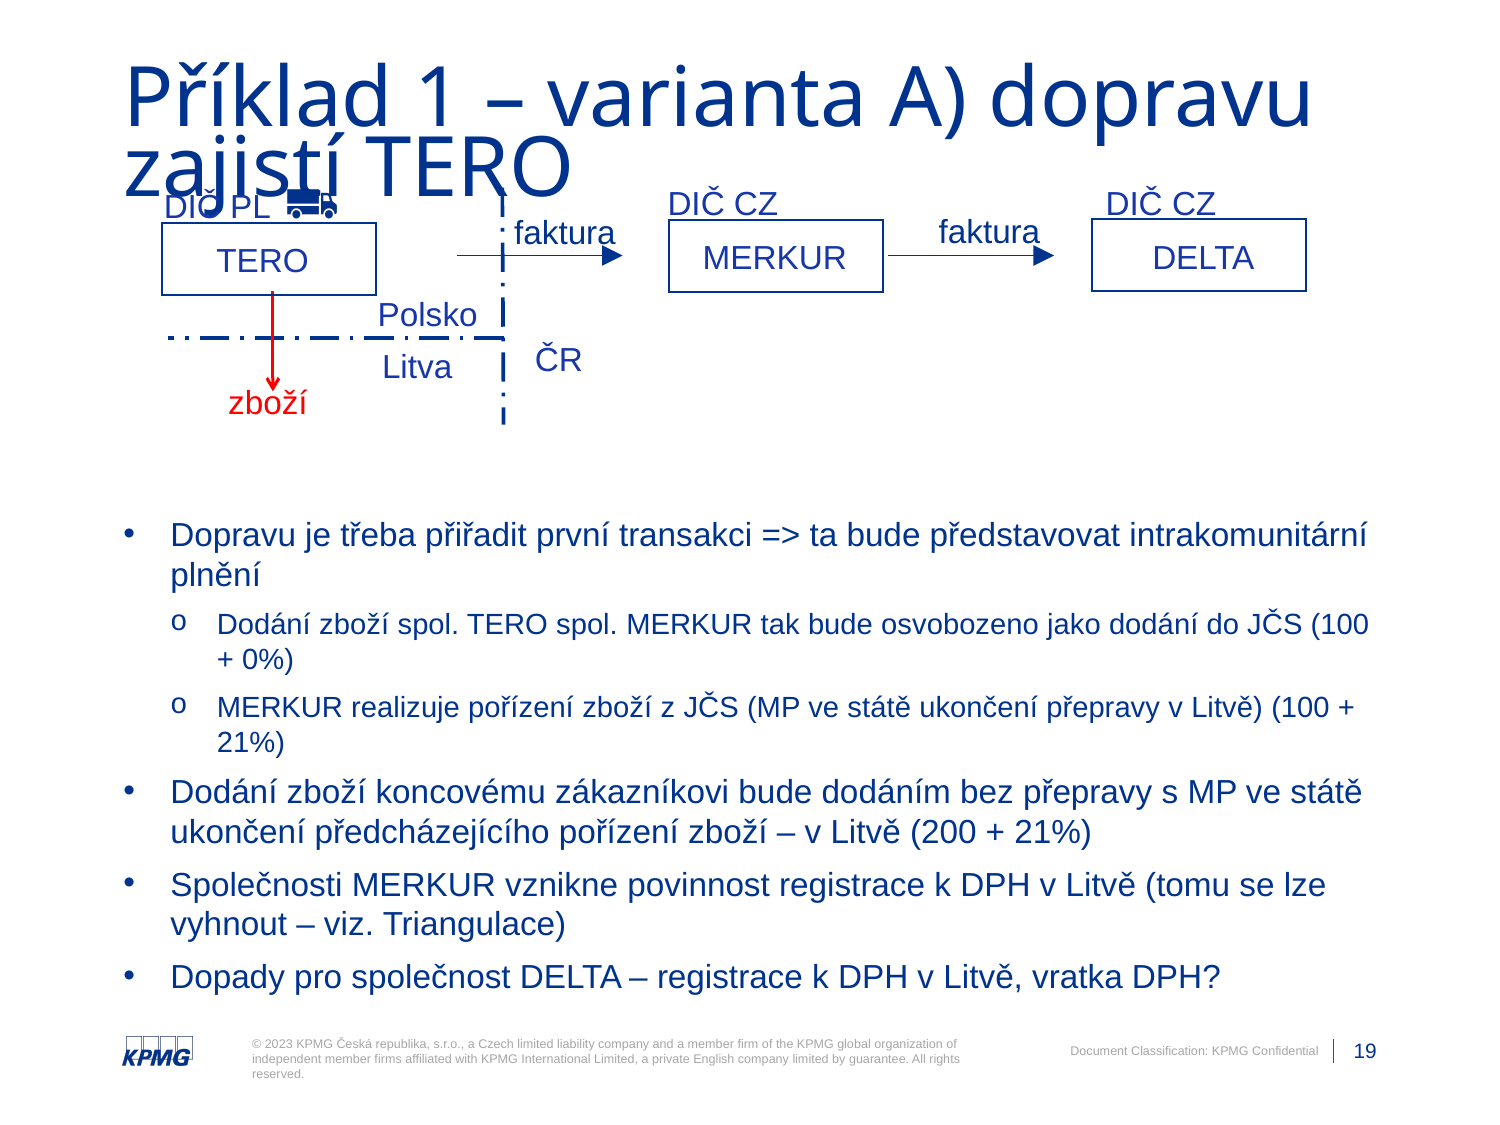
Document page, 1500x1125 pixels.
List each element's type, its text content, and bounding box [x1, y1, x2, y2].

picture [285, 175, 339, 232]
title Příklad 1 – varianta A) dopravu zajistí TERO [123, 70, 1377, 156]
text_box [163, 182, 1305, 462]
list Dopravu je třeba přiřadit první transakci => ta bude představovat intrakomunitární plnění Dodání zboží spol. TERO spol. MERKUR tak bude osvobozeno jako dodání do JČS (100 + 0%) MERKUR realizuje pořízení zboží z JČS (MP ve státě ukončení přepravy v Litvě) (100 + 21%) Dodání zboží koncovému zákazníkovi bude dodáním bez přepravy s MP ve státě ukončení předcházejícího pořízení zboží – v Litvě (200 + 21%) Společnosti MERKUR vznikne povinnost registrace k DPH v Litvě (tomu se lze vyhnout – viz. Triangulace) Dopady pro společnost DELTA – registrace k DPH v Litvě, vratka DPH? [123, 198, 1377, 953]
picture [122, 1036, 193, 1066]
